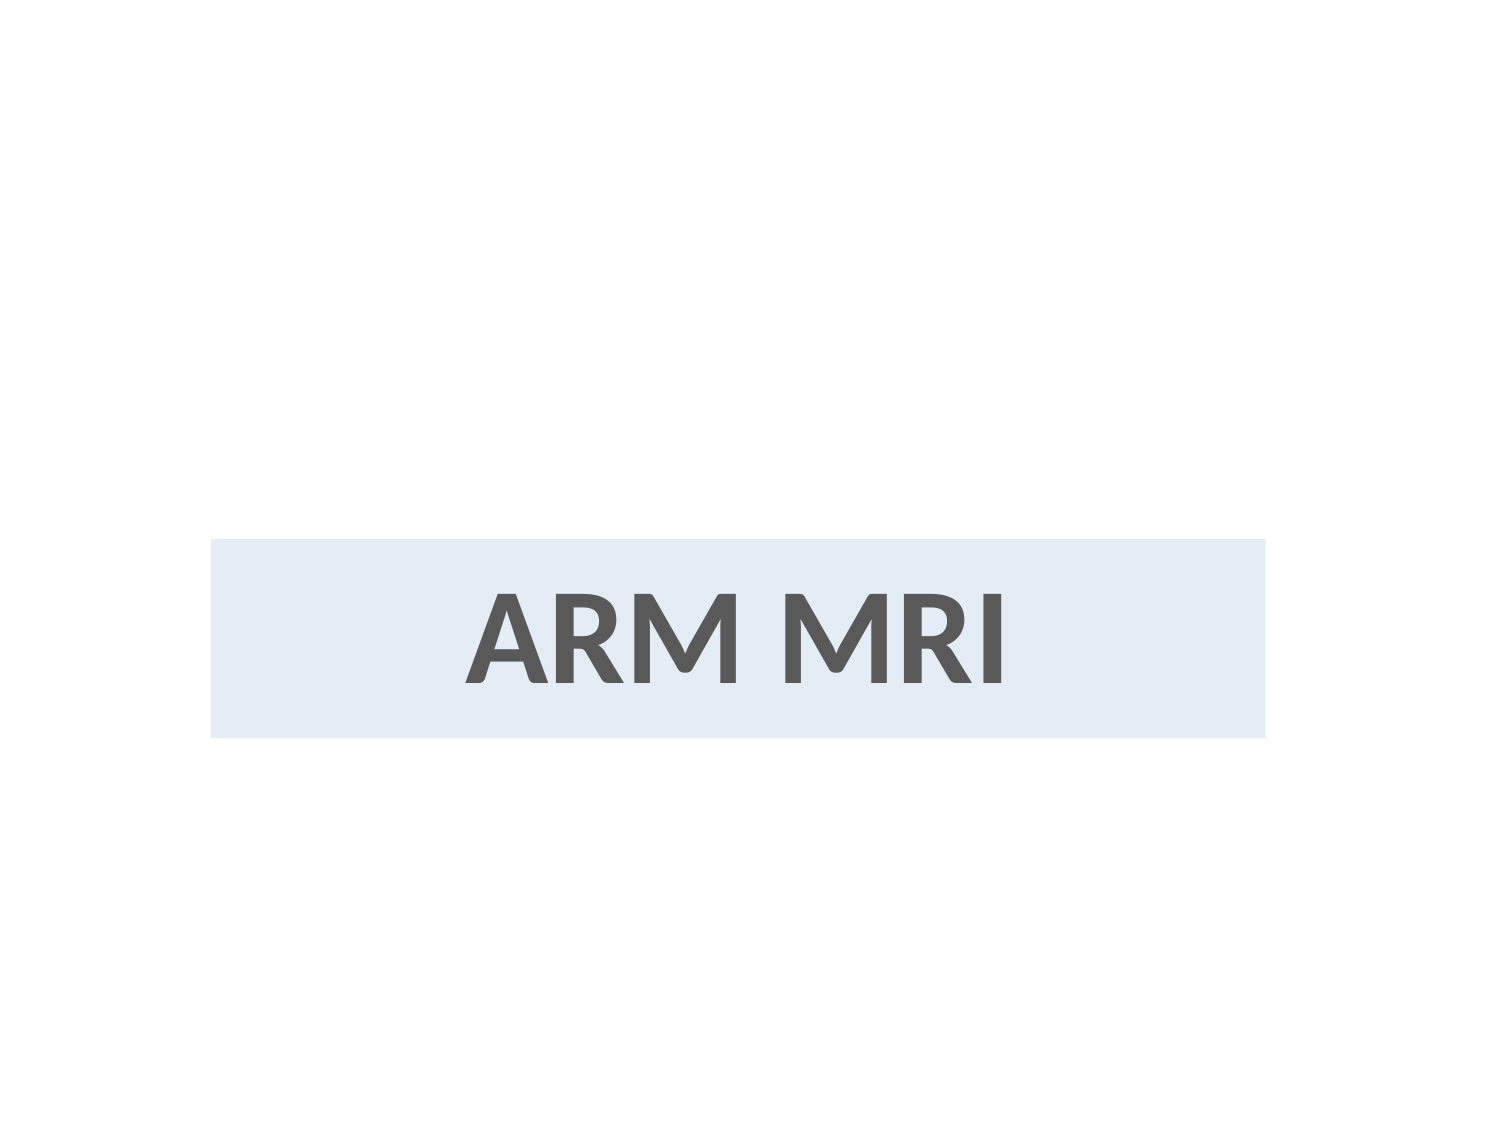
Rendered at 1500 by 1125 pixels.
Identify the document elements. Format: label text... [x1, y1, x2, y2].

list ARM MRI [210, 539, 1266, 739]
